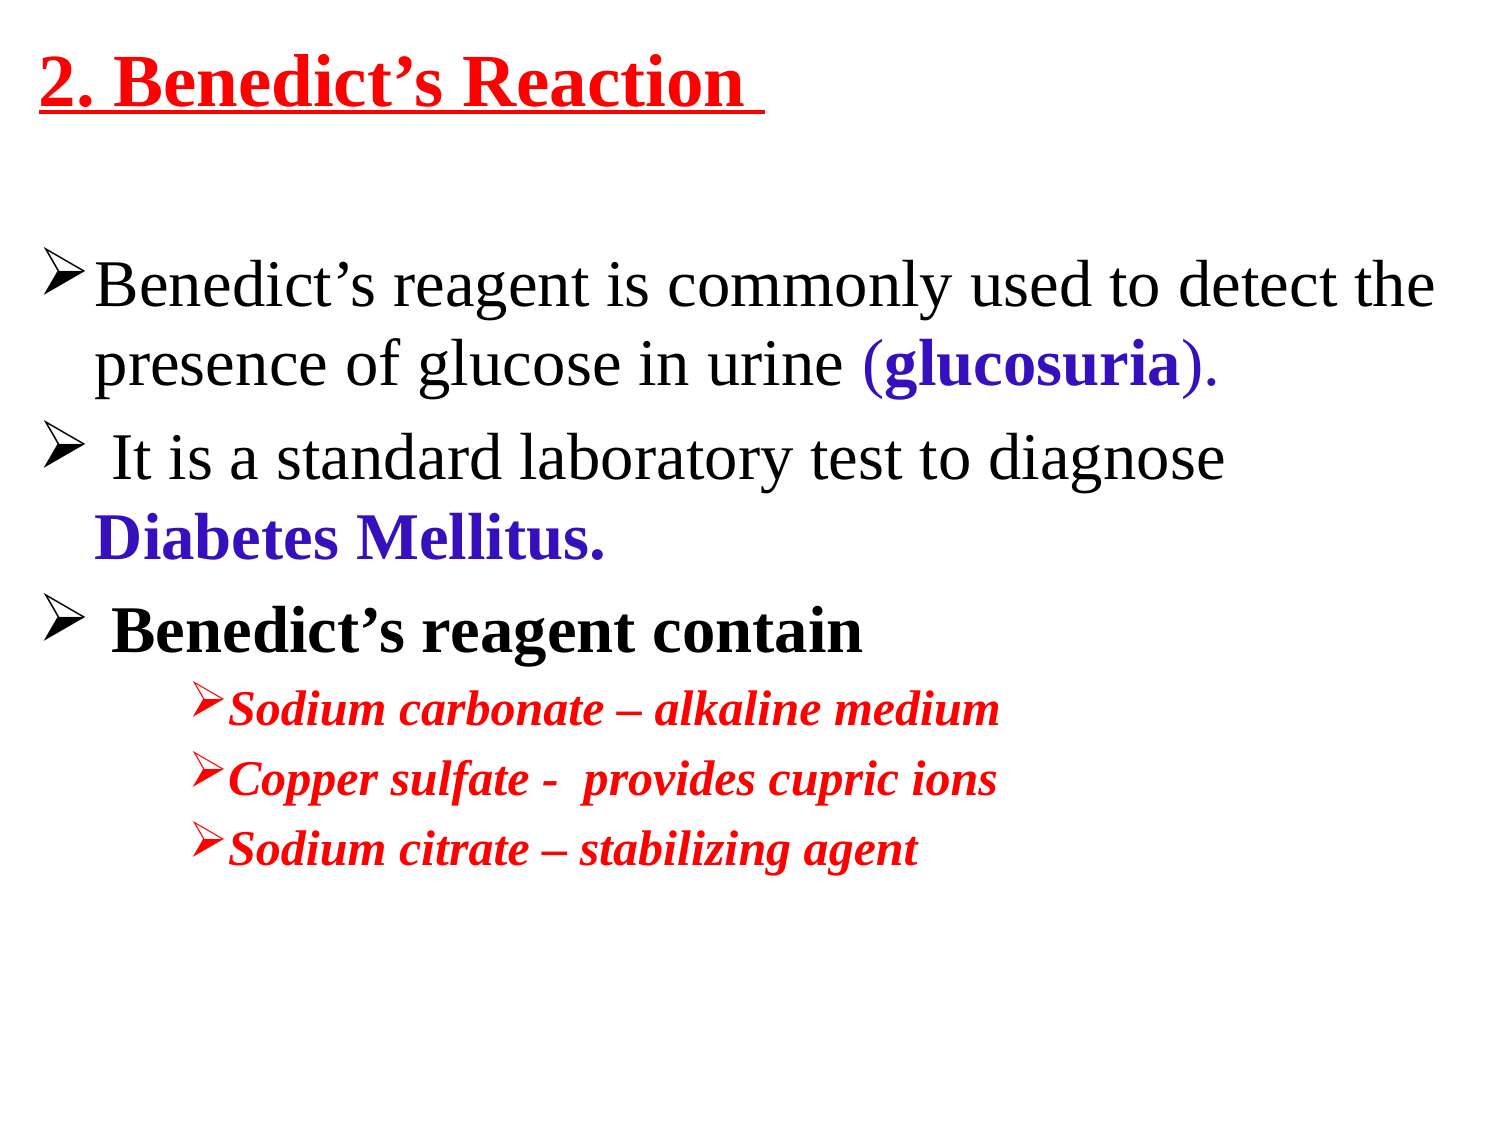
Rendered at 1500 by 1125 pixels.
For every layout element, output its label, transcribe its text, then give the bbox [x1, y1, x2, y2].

list 2. Benedict’s Reaction Benedict’s reagent is commonly used to detect the presence of glucose in urine (glucosuria). It is a standard laboratory test to diagnose Diabetes Mellitus. Benedict’s reagent contain Sodium carbonate – alkaline medium Copper sulfate - provides cupric ions Sodium citrate – stabilizing agent [23, 23, 1477, 1090]
